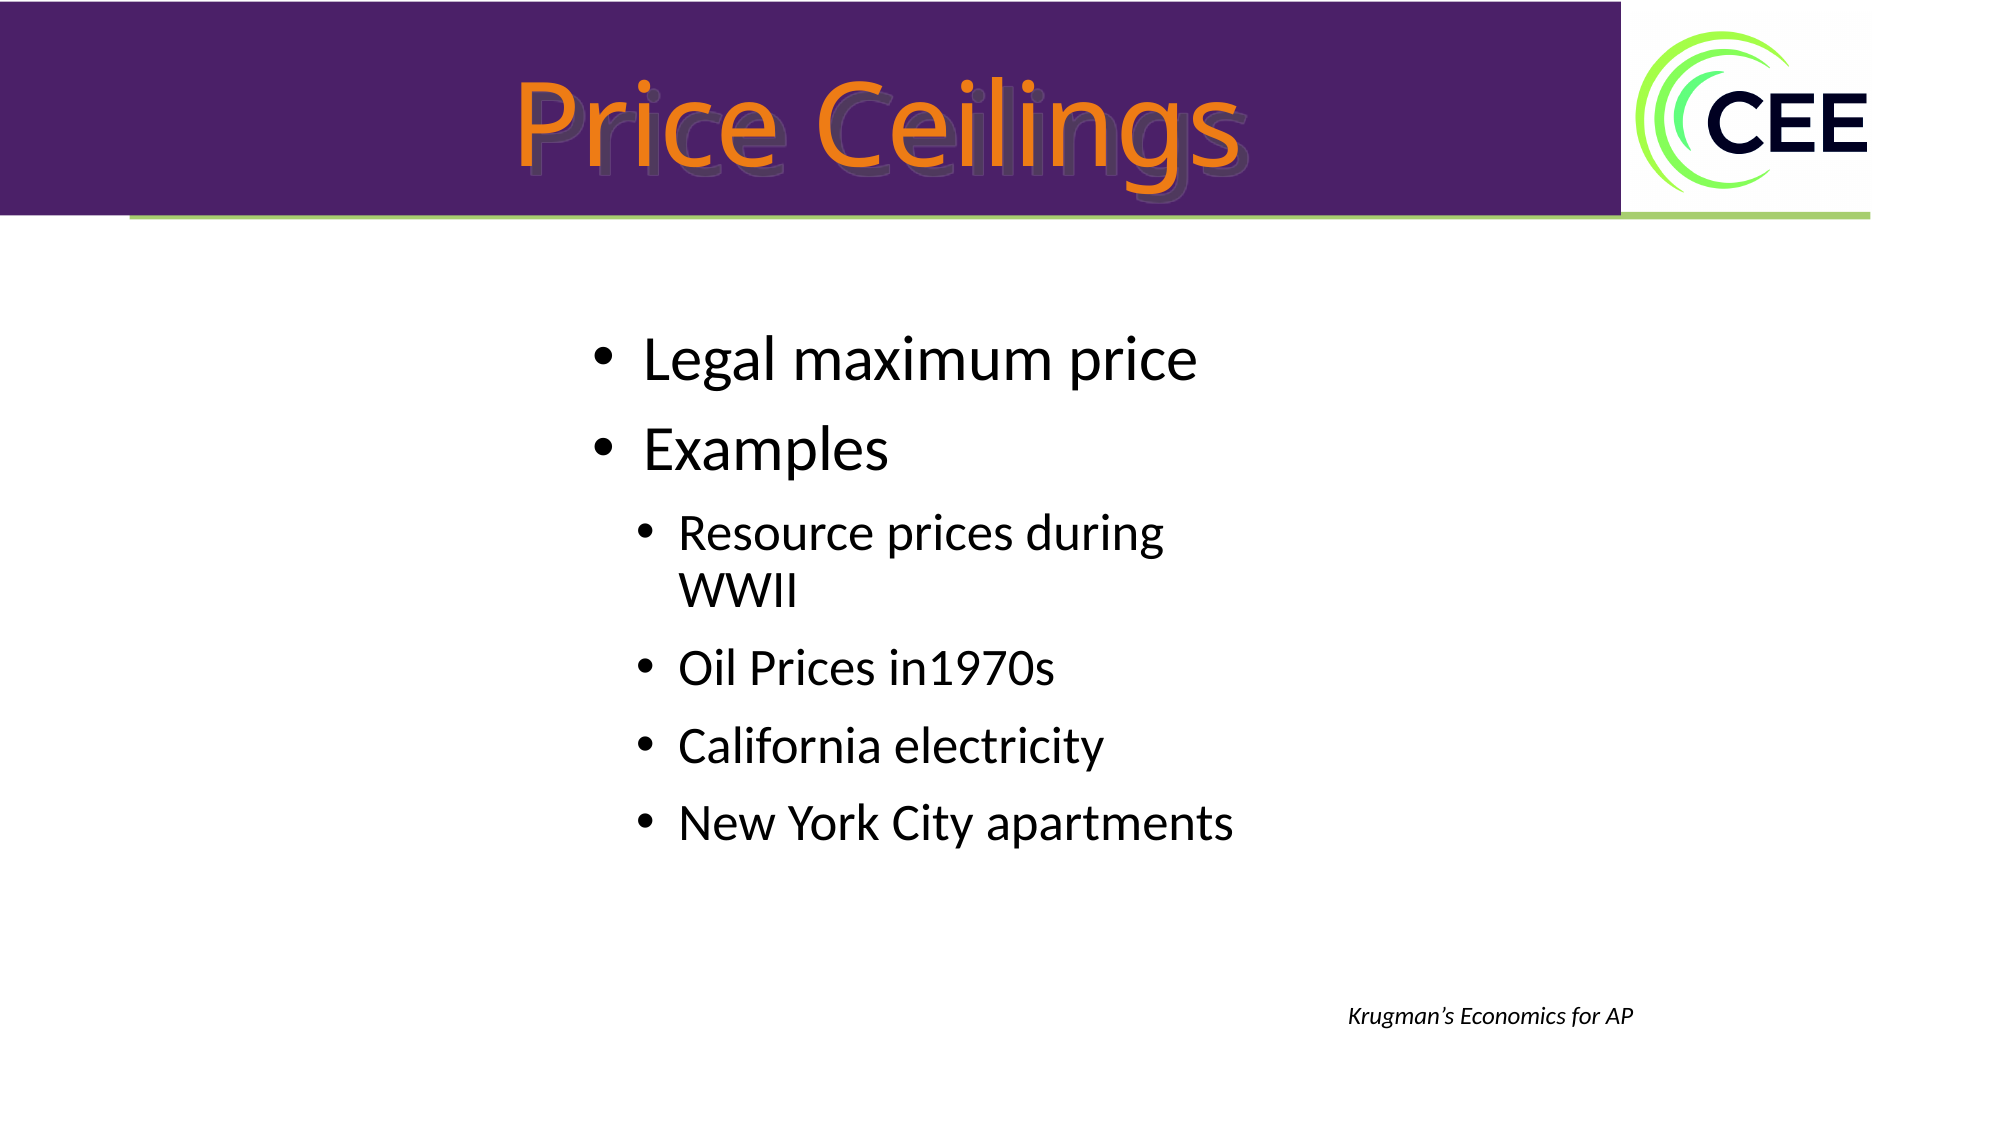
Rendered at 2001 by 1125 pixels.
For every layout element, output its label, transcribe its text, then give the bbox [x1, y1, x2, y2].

text_box [0, 1, 1621, 216]
list Legal maximum price Examples Resource prices during WWII Oil Prices in1970s California electricity New York City apartments [584, 316, 1300, 1125]
text_box Price Ceilings [510, 46, 1375, 193]
picture [1630, 11, 1872, 212]
text_box Krugman’s Economics for AP [1340, 991, 1822, 1082]
